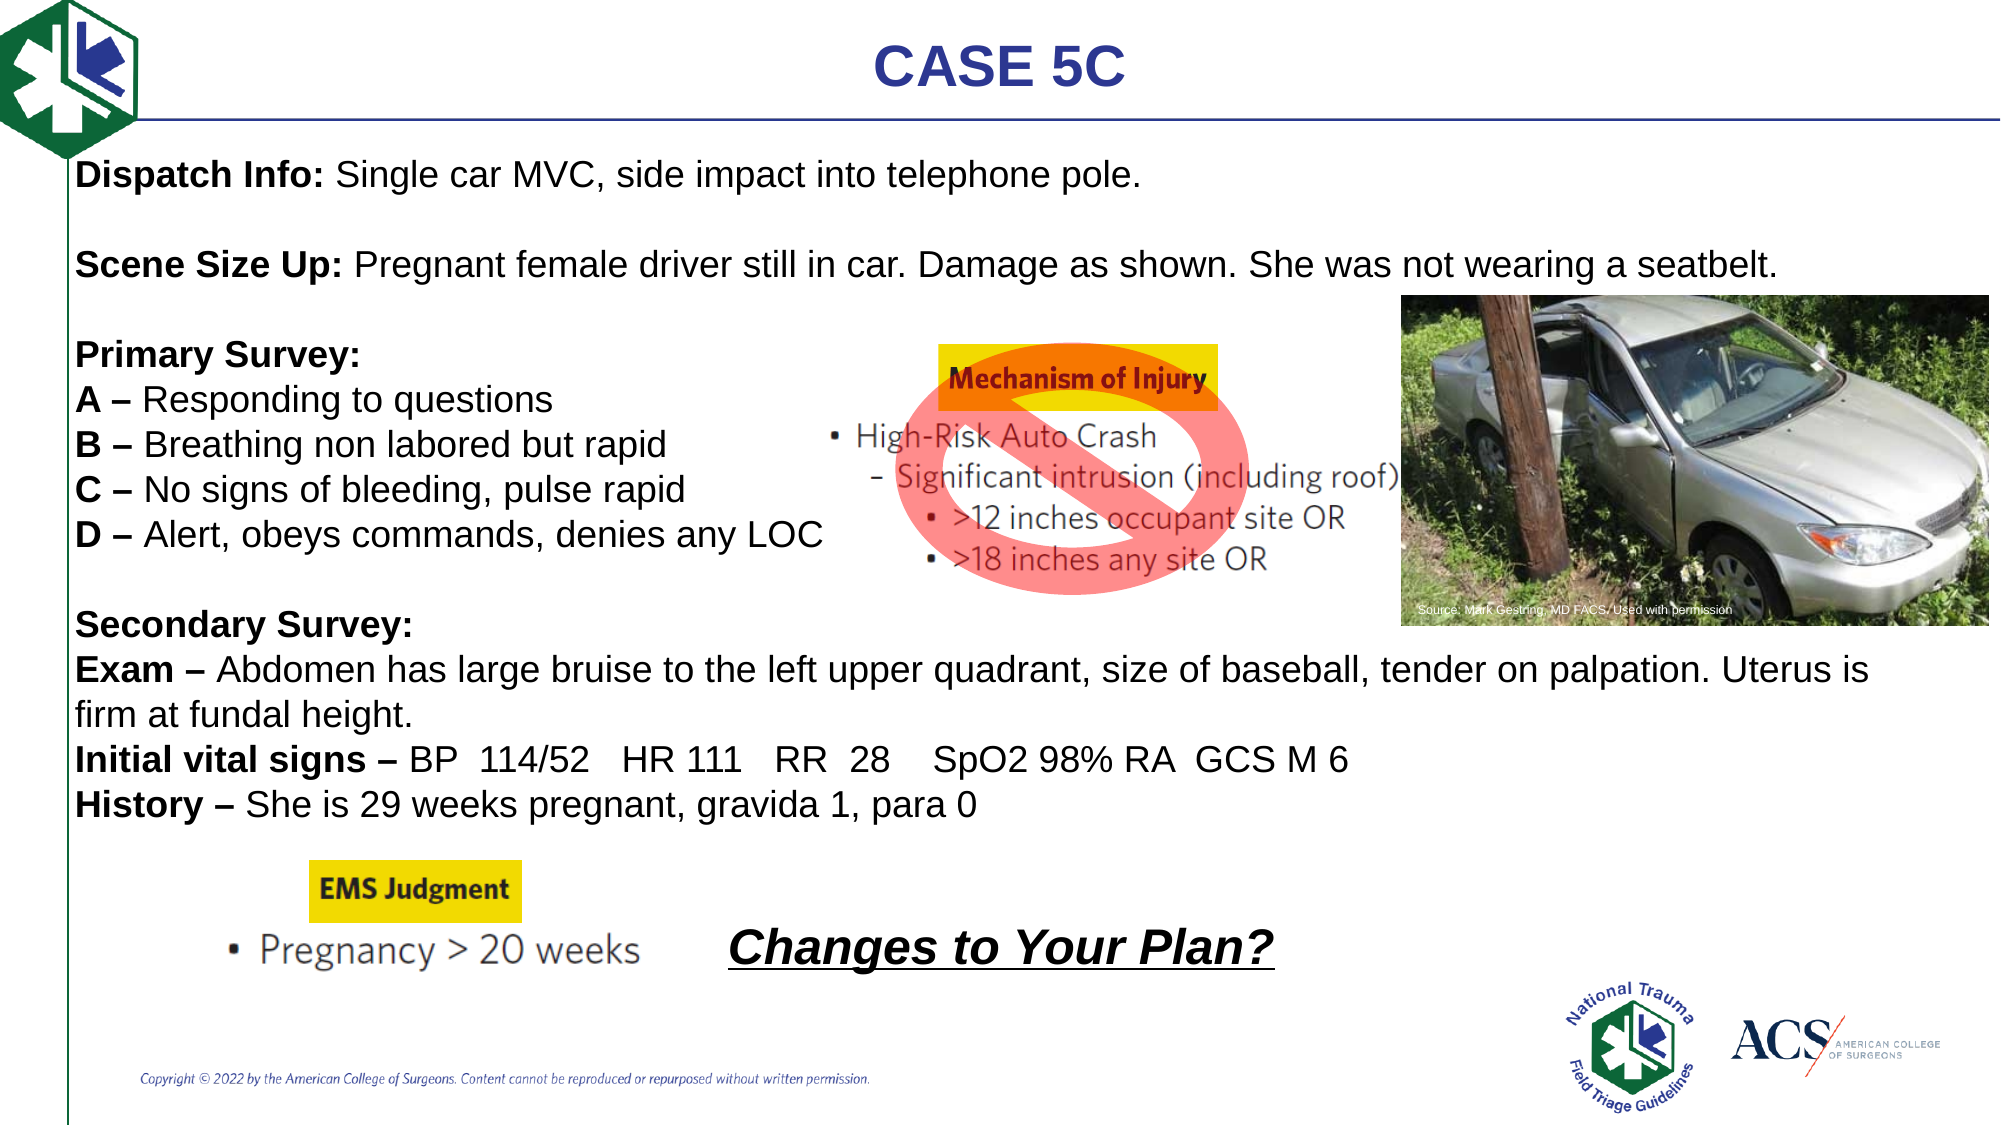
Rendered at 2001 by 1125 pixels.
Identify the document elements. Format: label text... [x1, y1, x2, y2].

text_box [999, 586, 1145, 598]
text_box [825, 343, 1396, 578]
picture [218, 860, 655, 983]
list Case 5C [0, 20, 2000, 120]
picture [1401, 295, 1989, 626]
text_box Dispatch Info: Single car MVC, side impact into telephone pole. Scene Size Up: Pregnant female driver still in car. Damage as shown. She was not wearing a seatbelt. Primary Survey: A – Responding to questions B – Breathing non labored but rapid C – No signs of bleeding, pulse rapid D – Alert, obeys commands, denies any LOC Secondary Survey: Exam – Abdomen has large bruise to the left upper quadrant, size of baseball, tender on palpation. Uterus is firm at fundal height. Initial vital signs – BP 114/52 HR 111 RR 28 SpO2 98% RA GCS M 6 History – She is 29 weeks pregnant, gravida 1, para 0 Changes to Your Plan? [59, 142, 1943, 1073]
